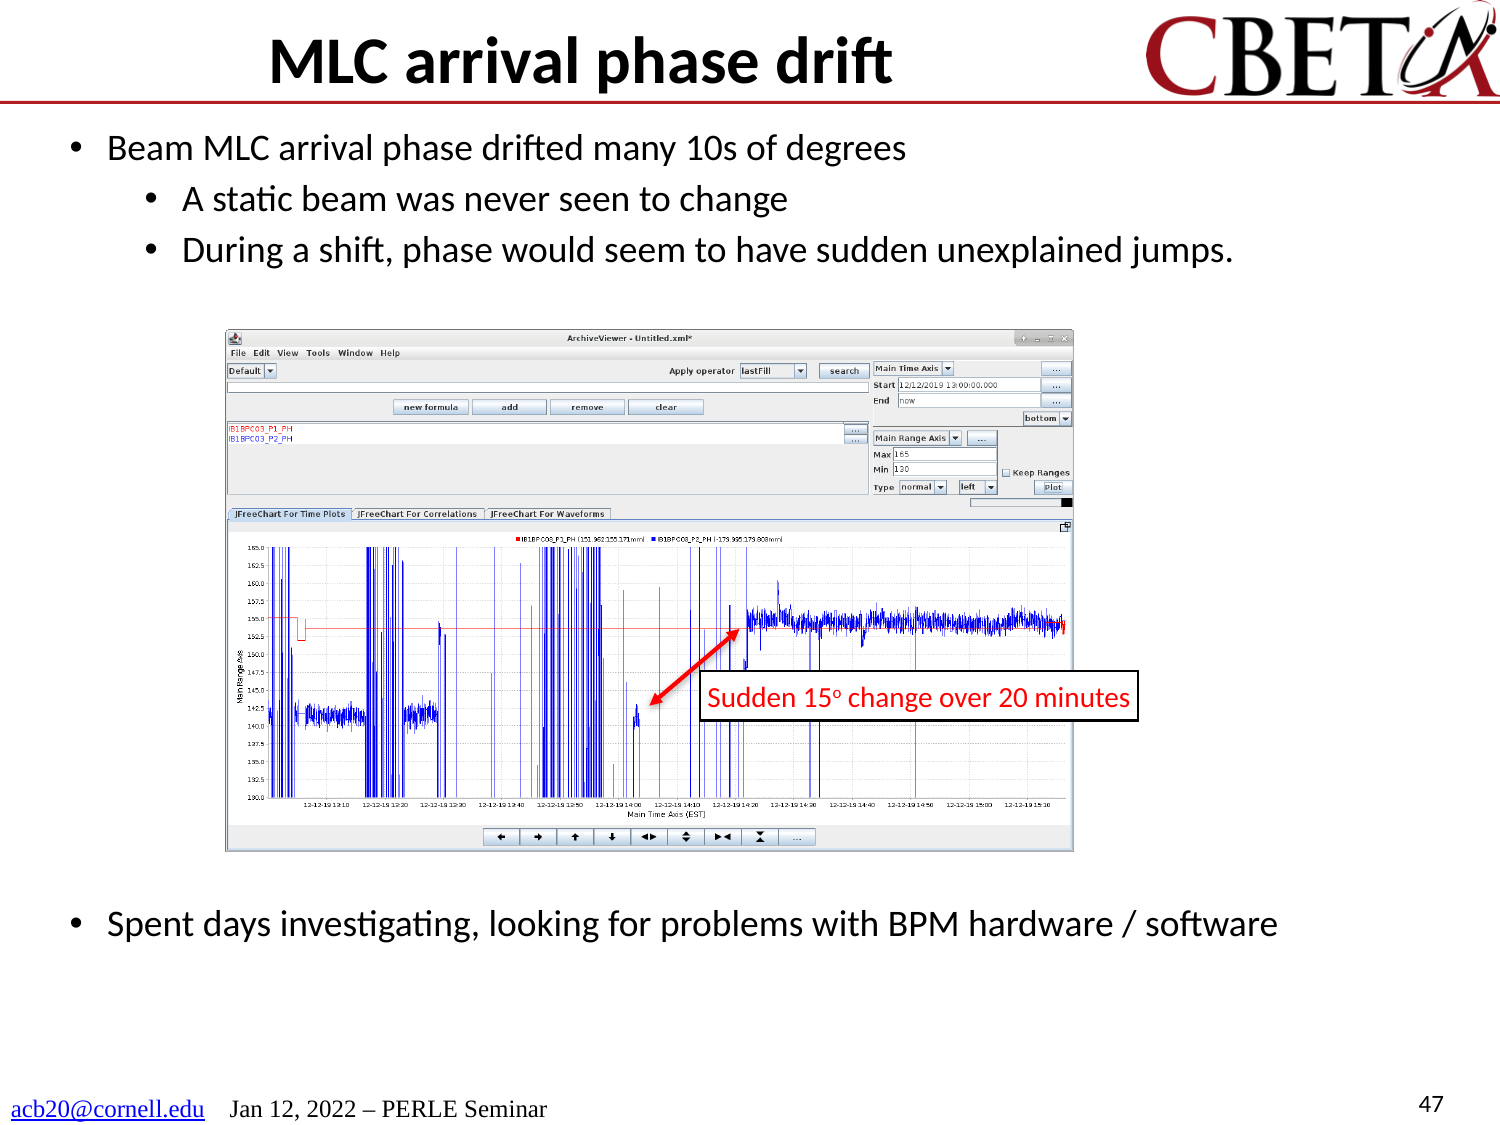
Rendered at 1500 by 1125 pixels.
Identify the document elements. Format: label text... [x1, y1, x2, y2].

list Beam MLC arrival phase drifted many 10s of degrees A static beam was never seen to change During a shift, phase would seem to have sudden unexplained jumps. Spent days investigating, looking for problems with BPM hardware / software [54, 121, 1425, 986]
picture [224, 329, 1075, 852]
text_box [649, 628, 740, 706]
picture [1146, 0, 1500, 97]
text_box Sudden 15o change over 20 minutes [1077, 670, 1139, 721]
slide_number 47 [1410, 1079, 1454, 1125]
title MLC arrival phase drift [30, 17, 1134, 99]
